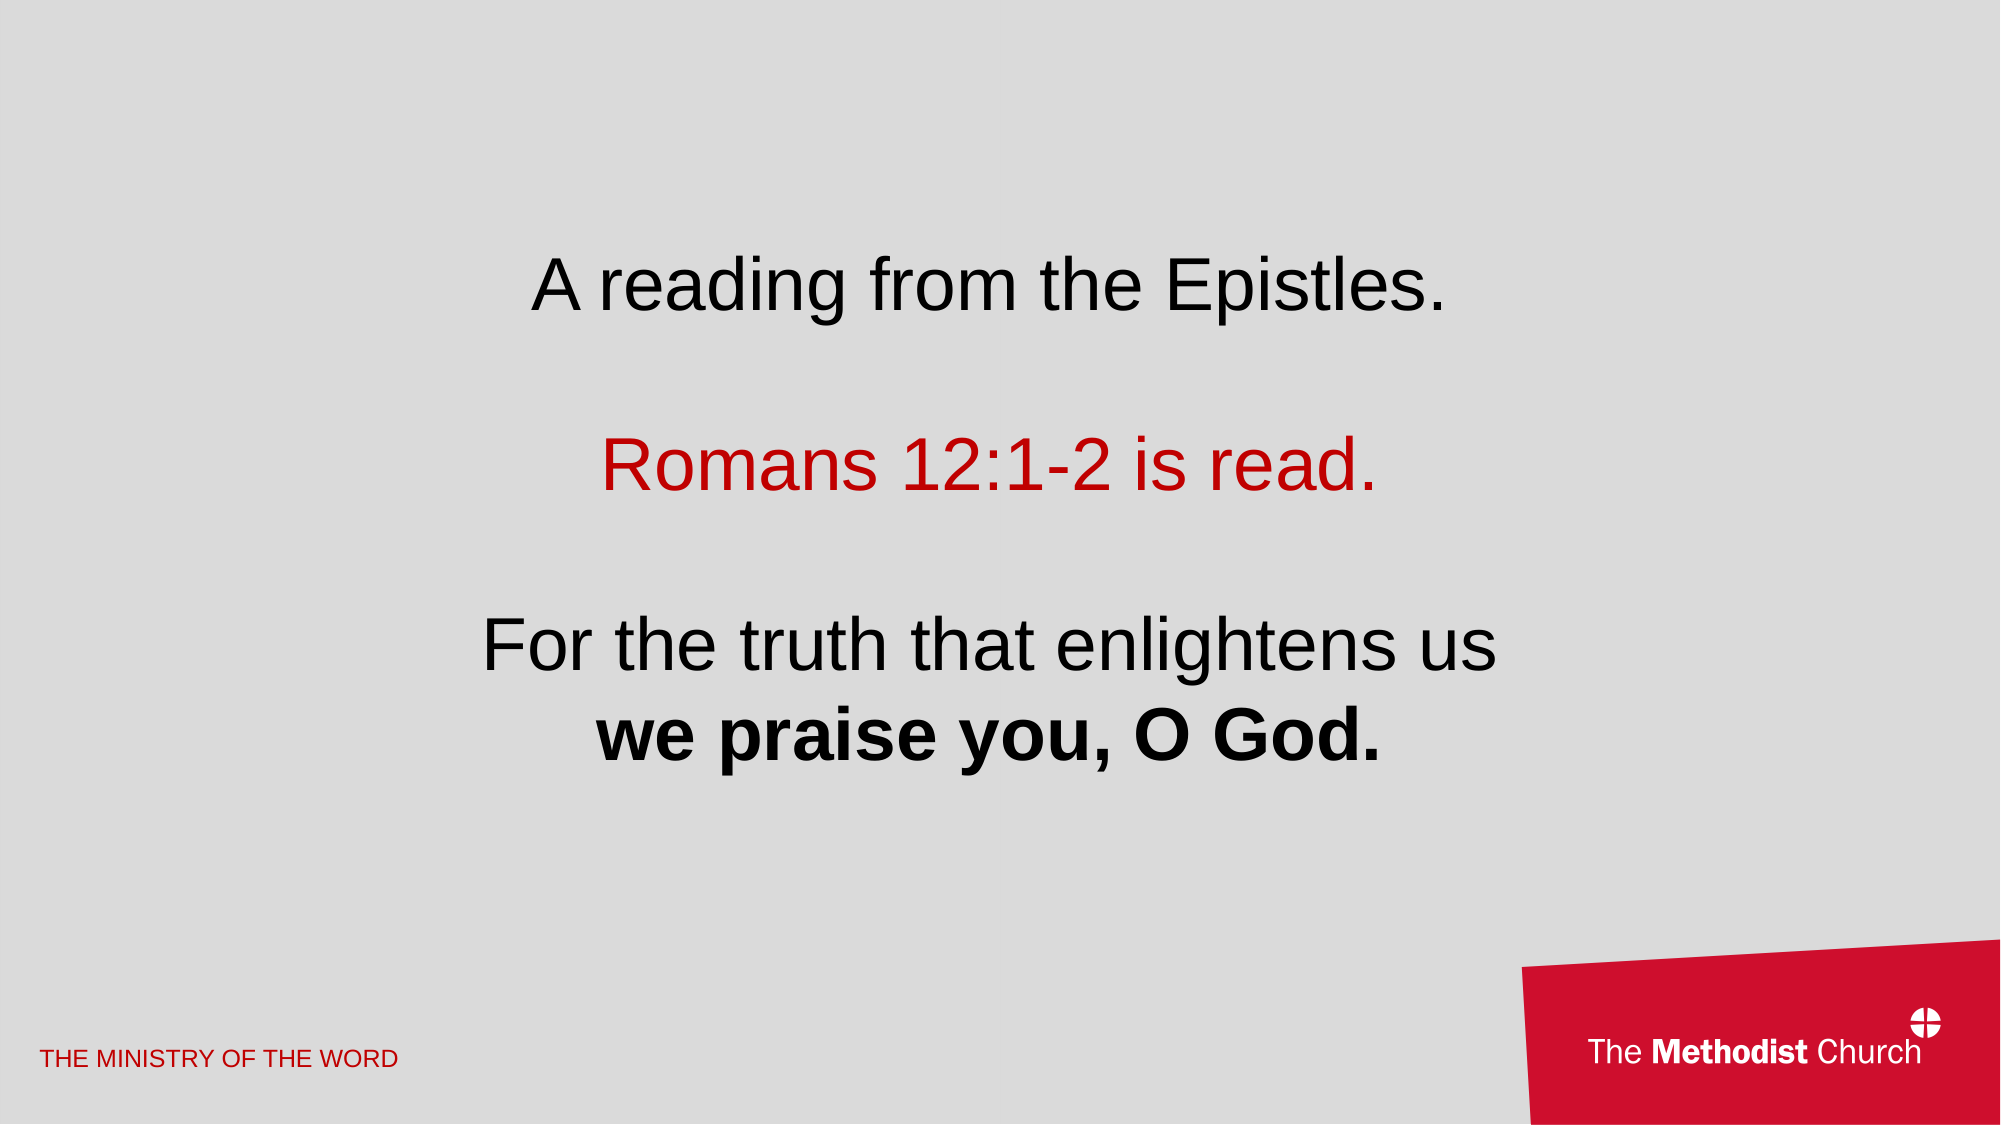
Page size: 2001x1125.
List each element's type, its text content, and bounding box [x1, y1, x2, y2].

picture [0, 0, 2001, 1125]
text_box A reading from the Epistles. Romans 12:1-2 is read. For the truth that enlightens us we praise you, O God. [466, 227, 1514, 873]
